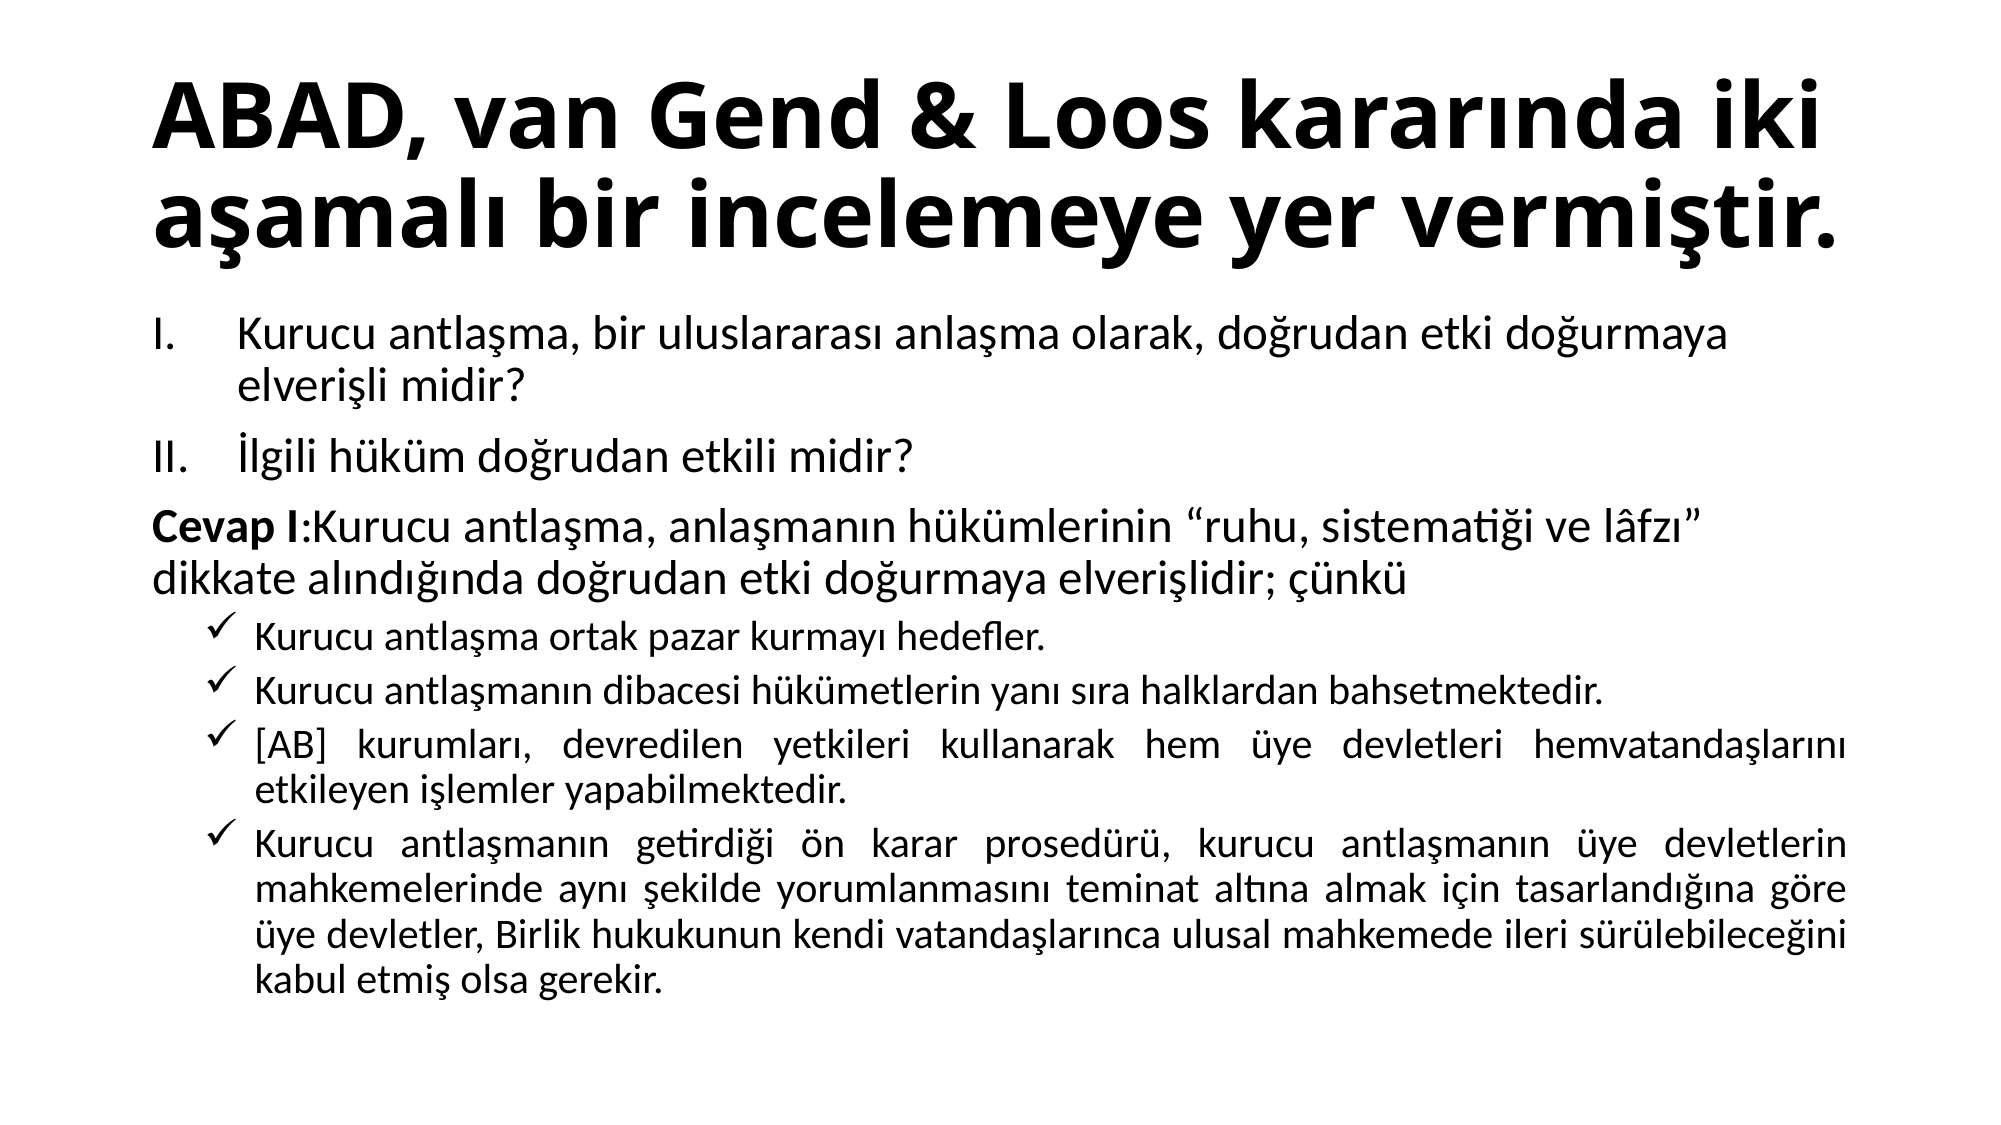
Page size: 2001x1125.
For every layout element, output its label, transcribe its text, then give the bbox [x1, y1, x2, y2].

list Kurucu antlaşma, bir uluslararası anlaşma olarak, doğrudan etki doğurmaya elverişli midir? İlgili hüküm doğrudan etkili midir? Cevap I:Kurucu antlaşma, anlaşmanın hükümlerinin “ruhu, sistematiği ve lâfzı” dikkate alındığında doğrudan etki doğurmaya elverişlidir; çünkü Kurucu antlaşma ortak pazar kurmayı hedefler. Kurucu antlaşmanın dibacesi hükümetlerin yanı sıra halklardan bahsetmektedir. [AB] kurumları, devredilen yetkileri kullanarak hem üye devletleri hemvatandaşlarını etkileyen işlemler yapabilmektedir. Kurucu antlaşmanın getirdiği ön karar prosedürü, kurucu antlaşmanın üye devletlerin mahkemelerinde aynı şekilde yorumlanmasını teminat altına almak için tasarlandığına göre üye devletler, Birlik hukukunun kendi vatandaşlarınca ulusal mahkemede ileri sürülebileceğini kabul etmiş olsa gerekir. [137, 299, 1863, 1014]
title ABAD, van Gend & Loos kararında iki aşamalı bir incelemeye yer vermiştir. [137, 59, 1863, 278]
